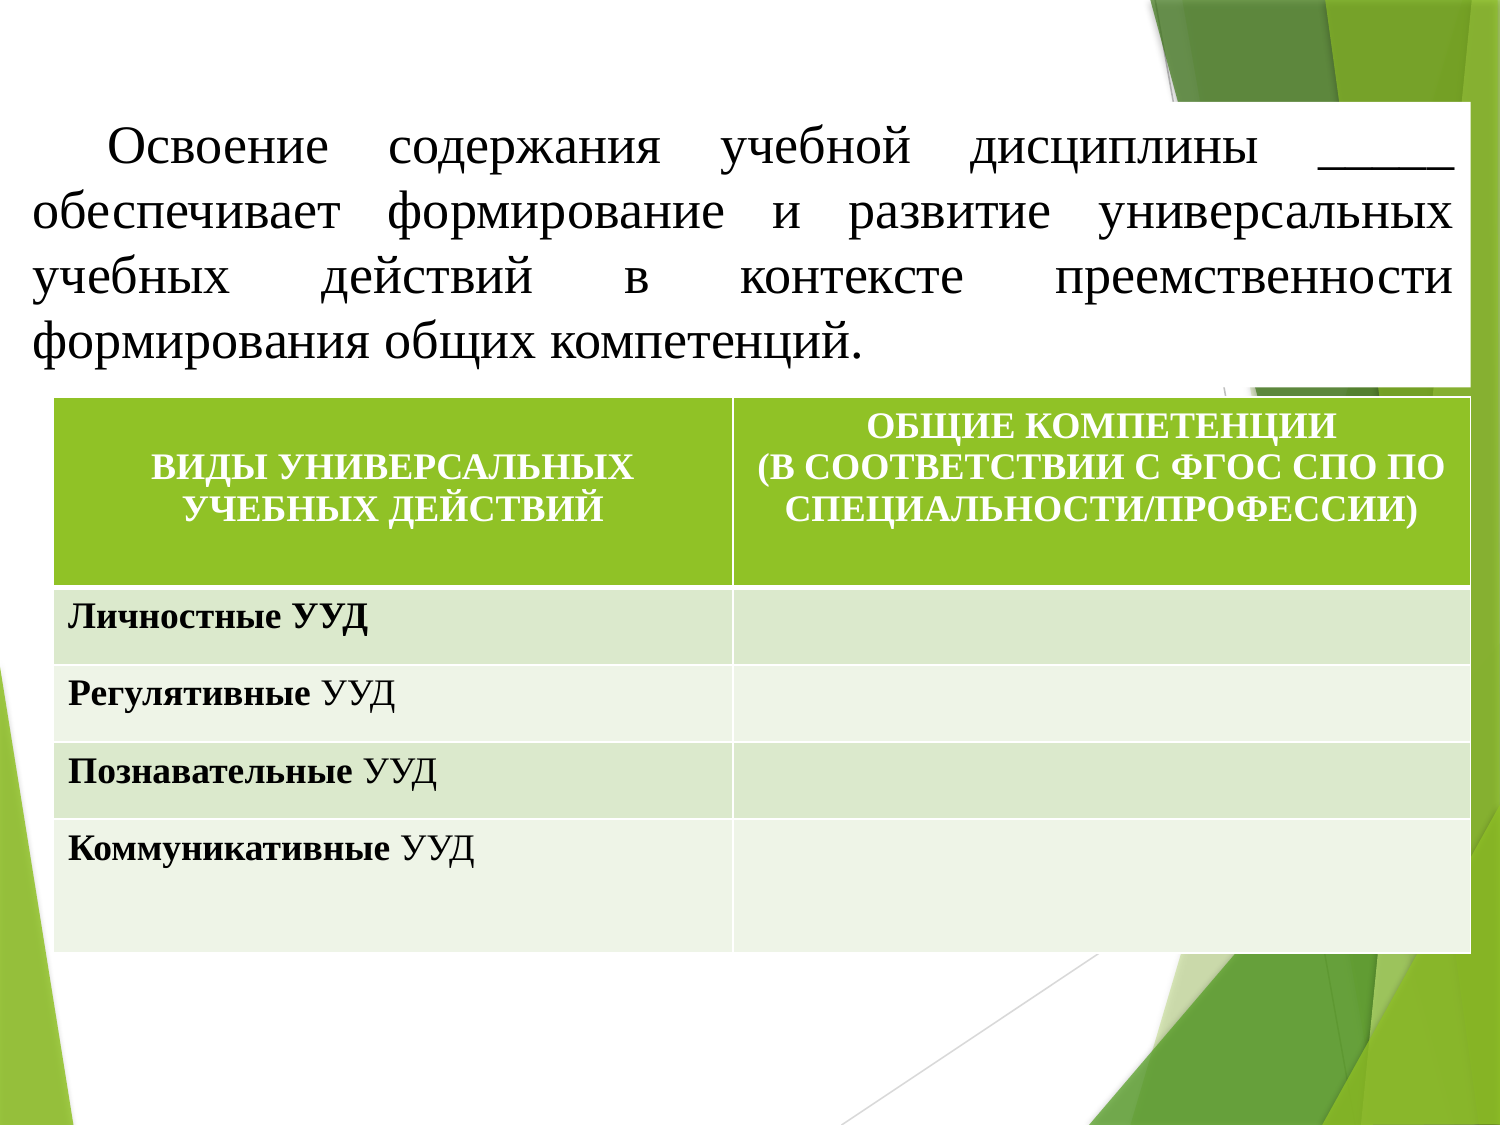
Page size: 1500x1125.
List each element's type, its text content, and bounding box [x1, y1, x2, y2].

table_cell [734, 666, 1470, 741]
table_cell Личностные УУД [54, 590, 732, 664]
table_cell Познавательные УУД [54, 743, 732, 818]
table_cell [734, 820, 1470, 952]
title Освоение содержания учебной дисциплины _____ обеспечивает формирование и развитие универсальных учебных действий в контексте преемственности формирования общих компетенций. [17, 101, 1471, 388]
table_cell [734, 590, 1470, 664]
table_cell Коммуникативные УУД [54, 820, 732, 952]
table_cell Регулятивные УУД [54, 666, 732, 741]
table_cell [734, 743, 1470, 818]
table_header ВИДЫ УНИВЕРСАЛЬНЫХ УЧЕБНЫХ ДЕЙСТВИЙ [54, 398, 732, 585]
table_header ОБЩИЕ КОМПЕТЕНЦИИ (В СООТВЕТСТВИИ С ФГОС СПО ПО СПЕЦИАЛЬНОСТИ/ПРОФЕССИИ) [734, 398, 1470, 585]
